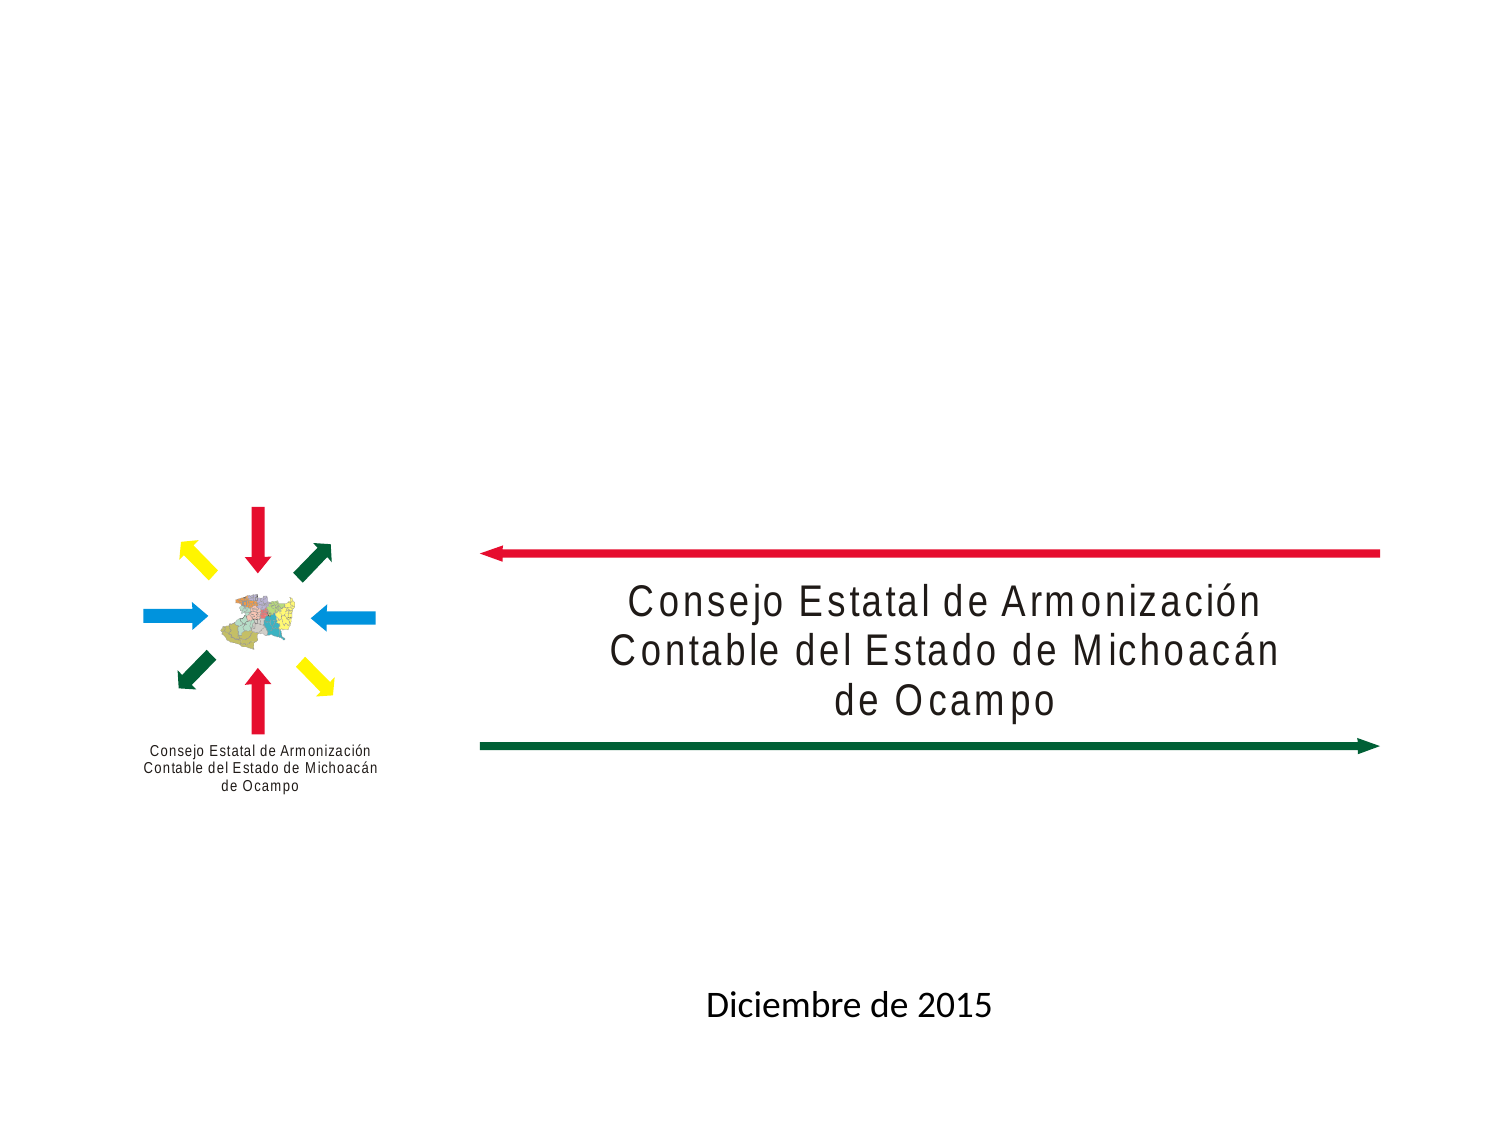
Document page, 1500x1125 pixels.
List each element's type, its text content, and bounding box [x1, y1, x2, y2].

text_box Diciembre de 2015 [691, 972, 1407, 1033]
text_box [140, 503, 1384, 798]
